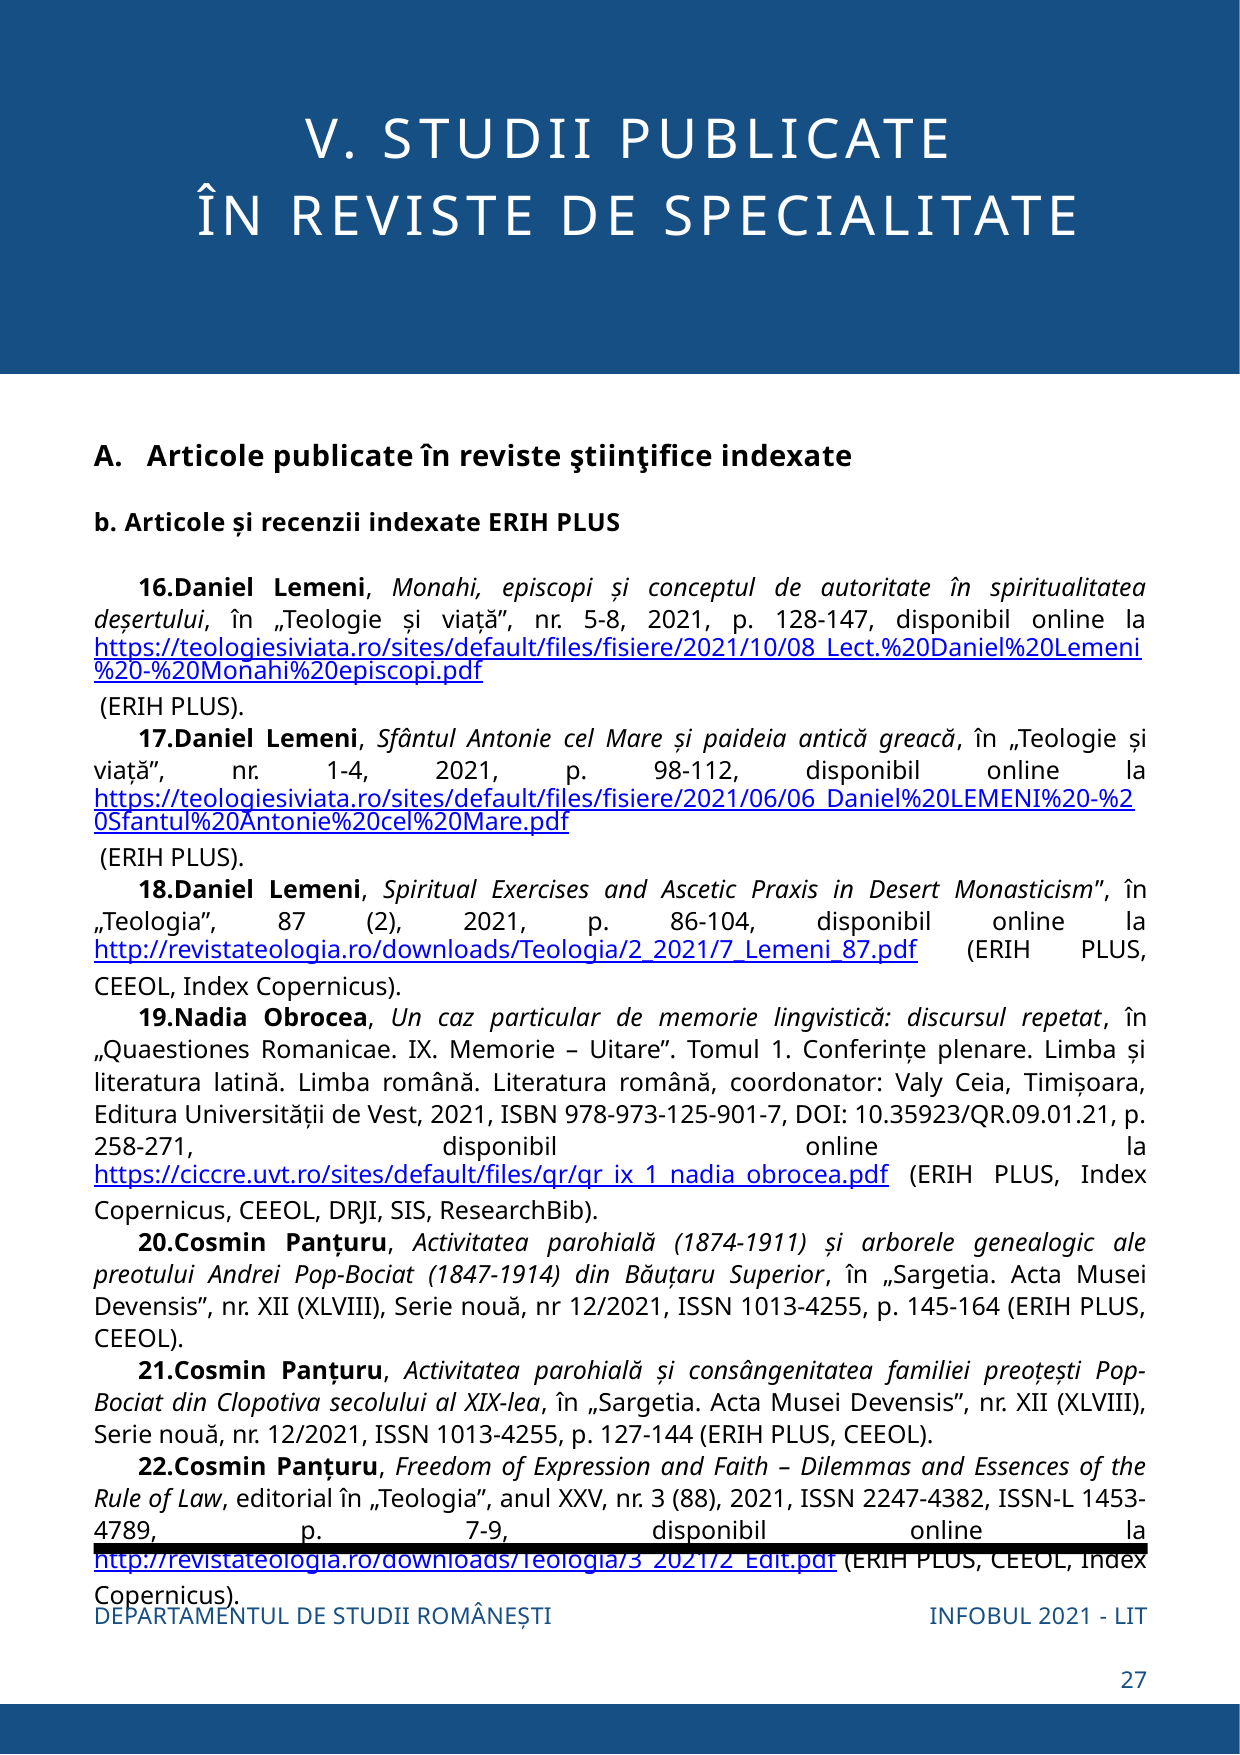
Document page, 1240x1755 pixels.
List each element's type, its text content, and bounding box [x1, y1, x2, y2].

text_box A. Articole publicate în reviste ştiinţifice indexate b. Articole și recenzii indexate ERIH PLUS Daniel Lemeni, Monahi, episcopi și conceptul de autoritate în spiritualitatea deșertului, în „Teologie și viață”, nr. 5-8, 2021, p. 128-147, disponibil online la https://teologiesiviata.ro/sites/default/files/fisiere/2021/10/08_Lect.%20Daniel%20Lemeni%20-%20Monahi%20episcopi.pdf (ERIH PLUS). Daniel Lemeni, Sfântul Antonie cel Mare și paideia antică greacă, în „Teologie și viață”, nr. 1-4, 2021, p. 98-112, disponibil online la https://teologiesiviata.ro/sites/default/files/fisiere/2021/06/06_Daniel%20LEMENI%20-%20Sfantul%20Antonie%20cel%20Mare.pdf (ERIH PLUS). Daniel Lemeni, Spiritual Exercises and Ascetic Praxis in Desert Monasticism”, în „Teologia”, 87 (2), 2021, p. 86-104, disponibil online la http://revistateologia.ro/downloads/Teologia/2_2021/7_Lemeni_87.pdf (ERIH PLUS, CEEOL, Index Copernicus). Nadia Obrocea, Un caz particular de memorie lingvistică: discursul repetat, în „Quaestiones Romanicae. IX. Memorie – Uitare”. Tomul 1. Conferințe plenare. Limba și literatura latină. Limba română. Literatura română, coordonator: Valy Ceia, Timișoara, Editura Universității de Vest, 2021, ISBN 978-973-125-901-7, DOI: 10.35923/QR.09.01.21, p. 258-271, disponibil online la https://ciccre.uvt.ro/sites/default/files/qr/qr_ix_1_nadia_obrocea.pdf (ERIH PLUS, Index Copernicus, CEEOL, DRJI, SIS, ResearchBib). Cosmin Panțuru, Activitatea parohială (1874-1911) și arborele genealogic ale preotului Andrei Pop-Bociat (1847-1914) din Băuțaru Superior, în „Sargetia. Acta Musei Devensis”, nr. XII (XLVIII), Serie nouă, nr 12/2021, ISSN 1013-4255, p. 145-164 (ERIH PLUS, CEEOL). Cosmin Panțuru, Activitatea parohială și consângenitatea familiei preoțești Pop-Bociat din Clopotiva secolului al XIX-lea, în „Sargetia. Acta Musei Devensis”, nr. XII (XLVIII), Serie nouă, nr. 12/2021, ISSN 1013-4255, p. 127-144 (ERIH PLUS, CEEOL). Cosmin Panțuru, Freedom of Expression and Faith – Dilemmas and Essences of the Rule of Law, editorial în „Teologia”, anul XXV, nr. 3 (88), 2021, ISSN 2247-4382, ISSN-L 1453-4789, p. 7-9, disponibil online la http://revistateologia.ro/downloads/Teologia/3_2021/2_Edit.pdf (ERIH PLUS, CEEOL, Index Copernicus). [93, 440, 1148, 1548]
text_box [0, 0, 1240, 374]
text_box INFOBUL 2021 - LIT [707, 1597, 1148, 1630]
text_box DEPARTAMENTUL DE STUDII ROMÂNEȘTI [93, 1597, 654, 1630]
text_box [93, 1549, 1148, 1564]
text_box 27 [707, 1660, 1148, 1693]
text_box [0, 1703, 1240, 1755]
